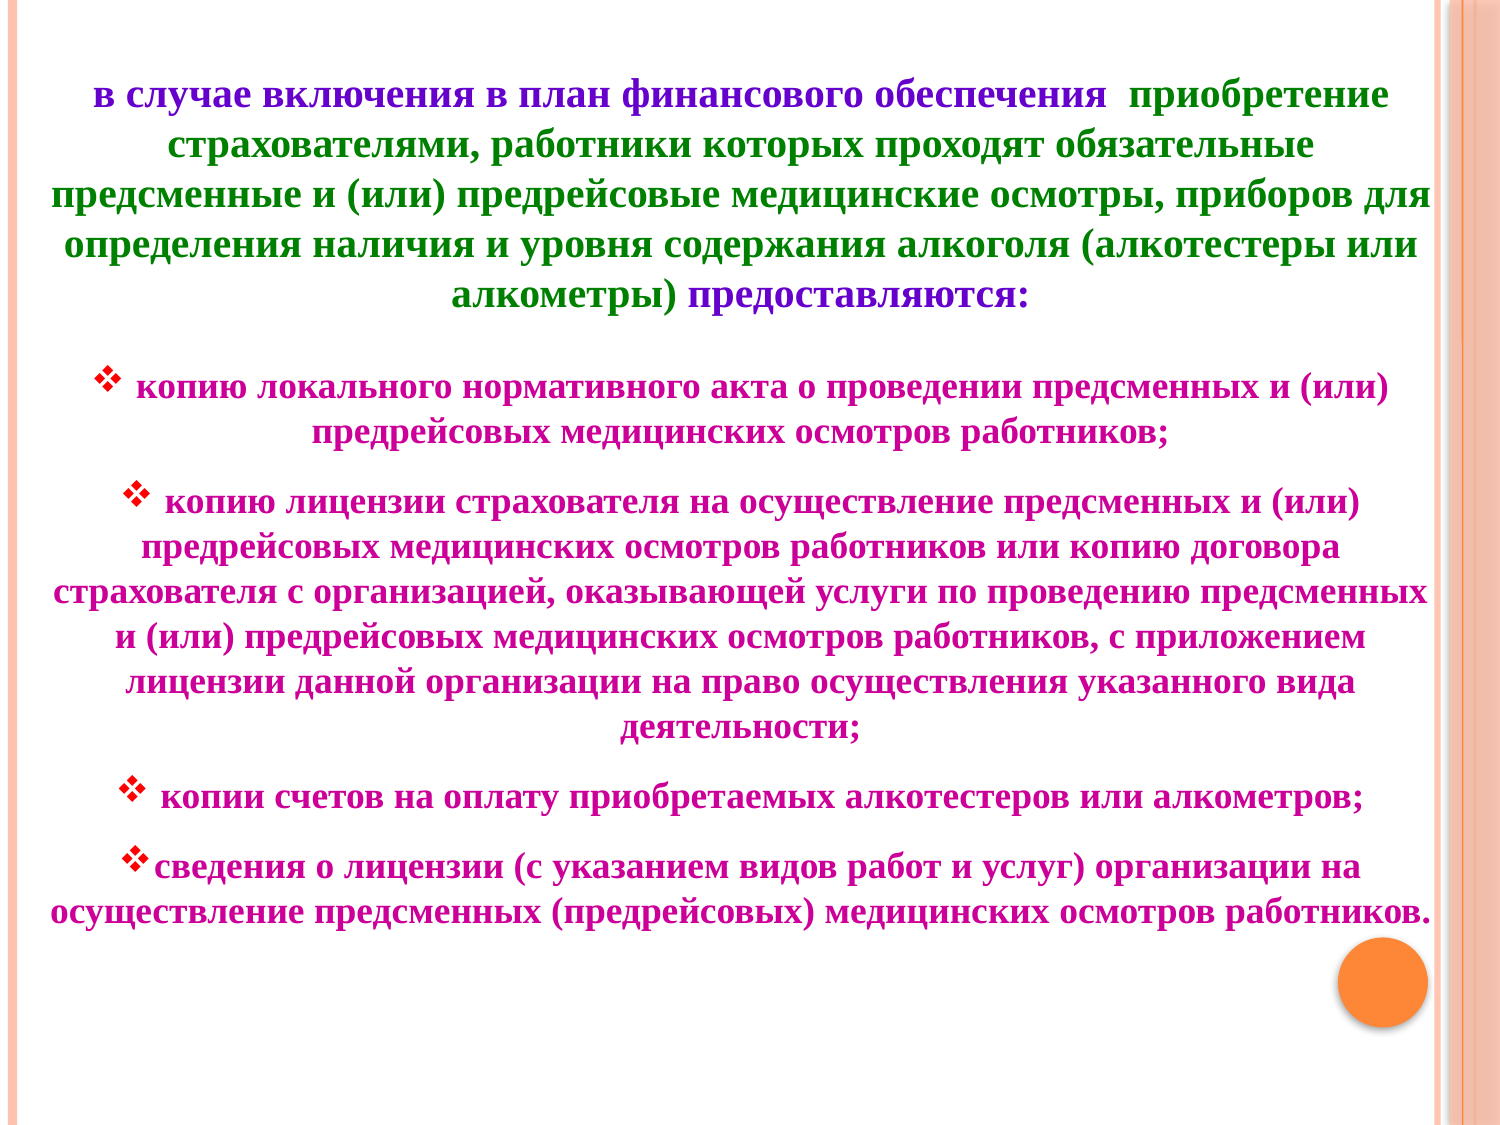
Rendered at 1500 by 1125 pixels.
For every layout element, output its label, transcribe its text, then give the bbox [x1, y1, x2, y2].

text_box в случае включения в план финансового обеспечения приобретение страхователями, работники которых проходят обязательные предсменные и (или) предрейсовые медицинские осмотры, приборов для определения наличия и уровня содержания алкоголя (алкотестеры или алкометры) предоставляются: копию локального нормативного акта о проведении предсменных и (или) предрейсовых медицинских осмотров работников; копию лицензии страхователя на осуществление предсменных и (или) предрейсовых медицинских осмотров работников или копию договора страхователя с организацией, оказывающей услуги по проведению предсменных и (или) предрейсовых медицинских осмотров работников, с приложением лицензии данной организации на право осуществления указанного вида деятельности; копии счетов на оплату приобретаемых алкотестеров или алкометров; сведения о лицензии (с указанием видов работ и услуг) организации на осуществление предсменных (предрейсовых) медицинских осмотров работников. [35, 58, 1447, 1125]
